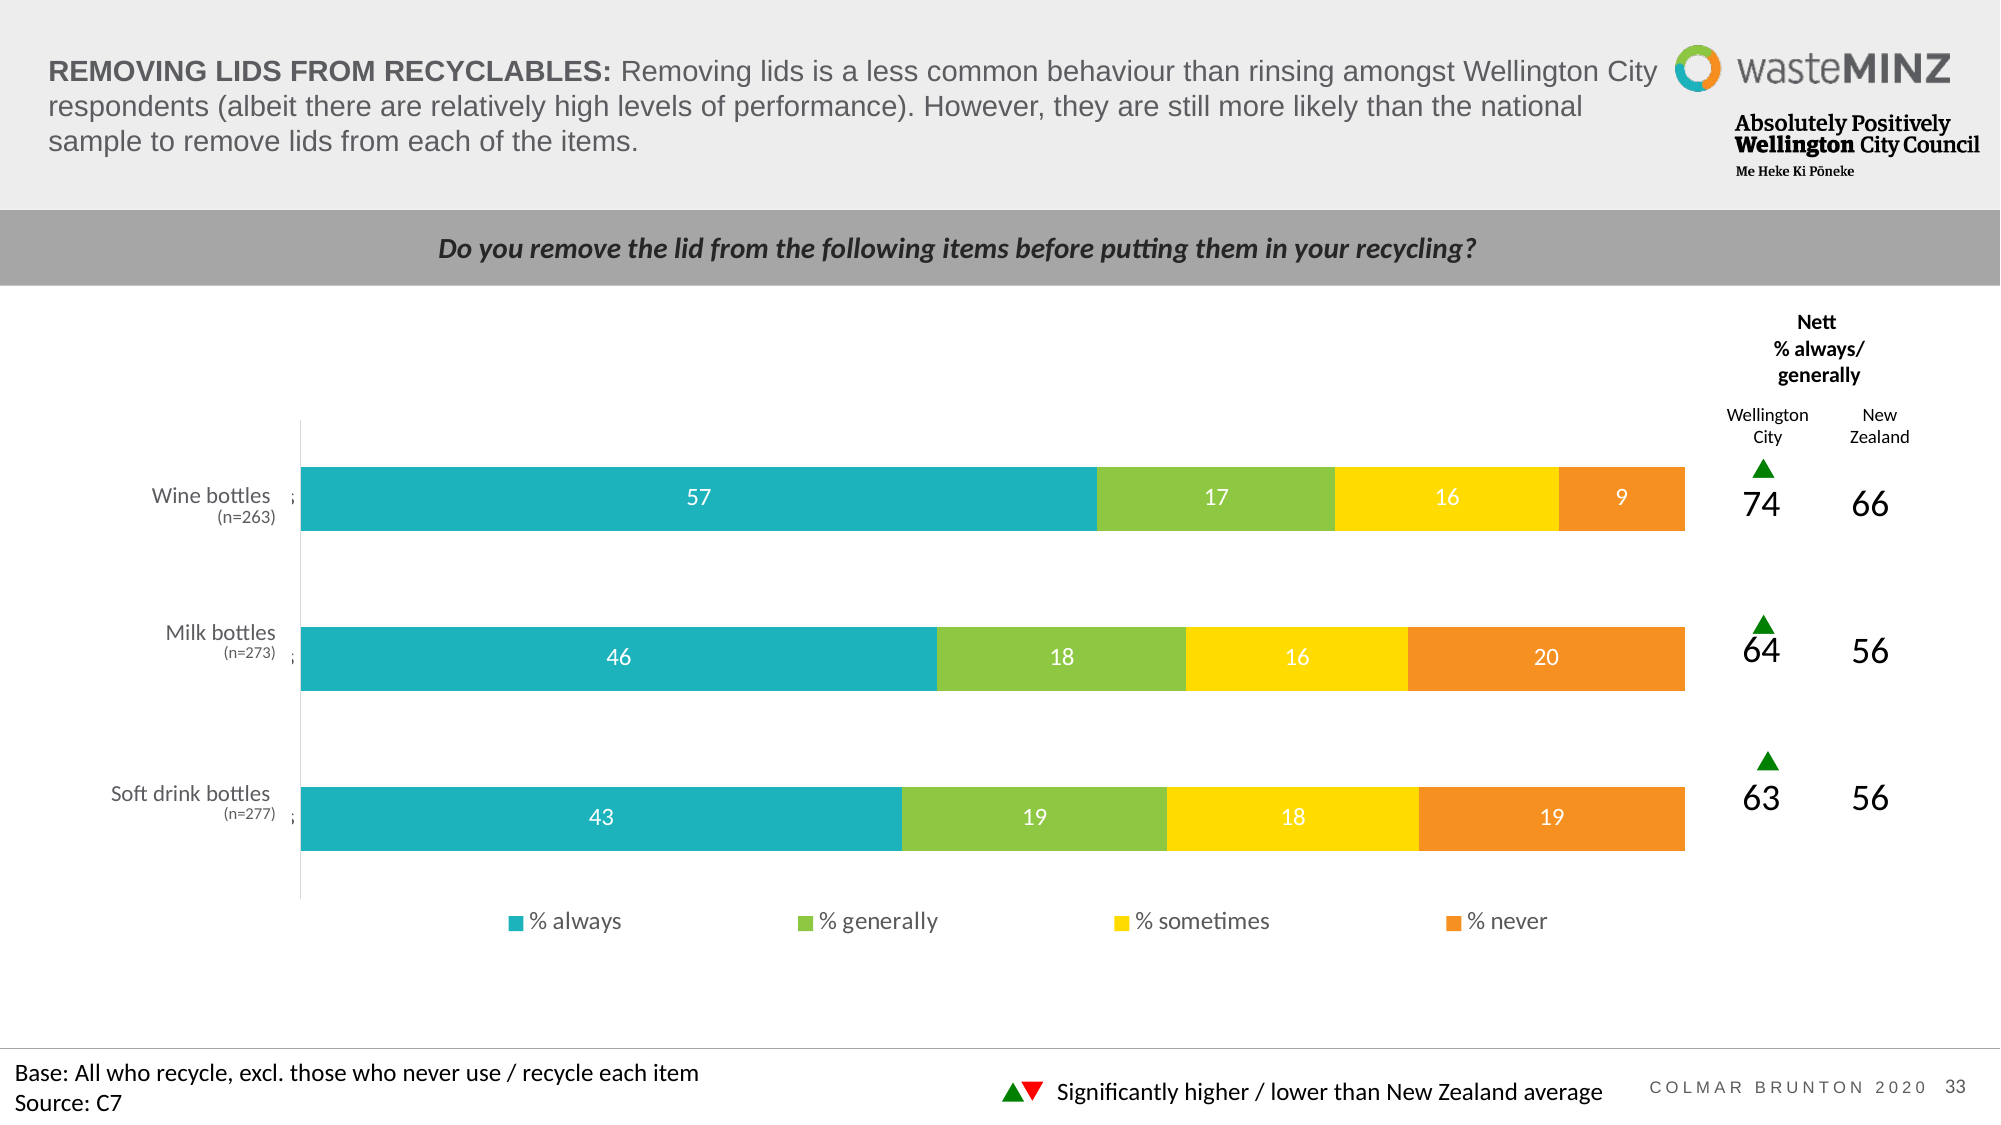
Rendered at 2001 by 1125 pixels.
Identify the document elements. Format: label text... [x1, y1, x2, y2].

table_cell 63 [1722, 727, 1800, 874]
text_box [1748, 610, 1779, 636]
picture [1677, 35, 1966, 100]
text_box Wellington City [1701, 395, 1835, 455]
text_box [999, 1067, 1667, 1113]
table_cell 56 [1831, 581, 1910, 728]
text_box [1753, 746, 1783, 773]
chart [90, 408, 1718, 958]
table_header 66 [1831, 455, 1910, 581]
picture [1734, 113, 1980, 176]
table_cell 64 [1722, 580, 1800, 727]
text_box [1748, 454, 1779, 480]
text_box Base: All who recycle, excl. those who never use / recycle each item Source: C7 [0, 1049, 950, 1124]
text_box New Zealand [1835, 395, 1929, 455]
table_cell 56 [1831, 728, 1910, 875]
text_box [0, 209, 2000, 287]
table_header 74 [1722, 455, 1800, 580]
text_box Nett % always/ generally [1701, 300, 1938, 394]
title REMOVING LIDS FROM RECYCLABLES: Removing lids is a less common behaviour than rinsing amongst Wellington City respondents (albeit there are relatively high levels of performance). However, they are still more likely than the national sample to remove lids from each of the items. [33, 22, 1677, 187]
text_box Do you remove the lid from the following items before putting them in your recycling? [224, 222, 1692, 272]
